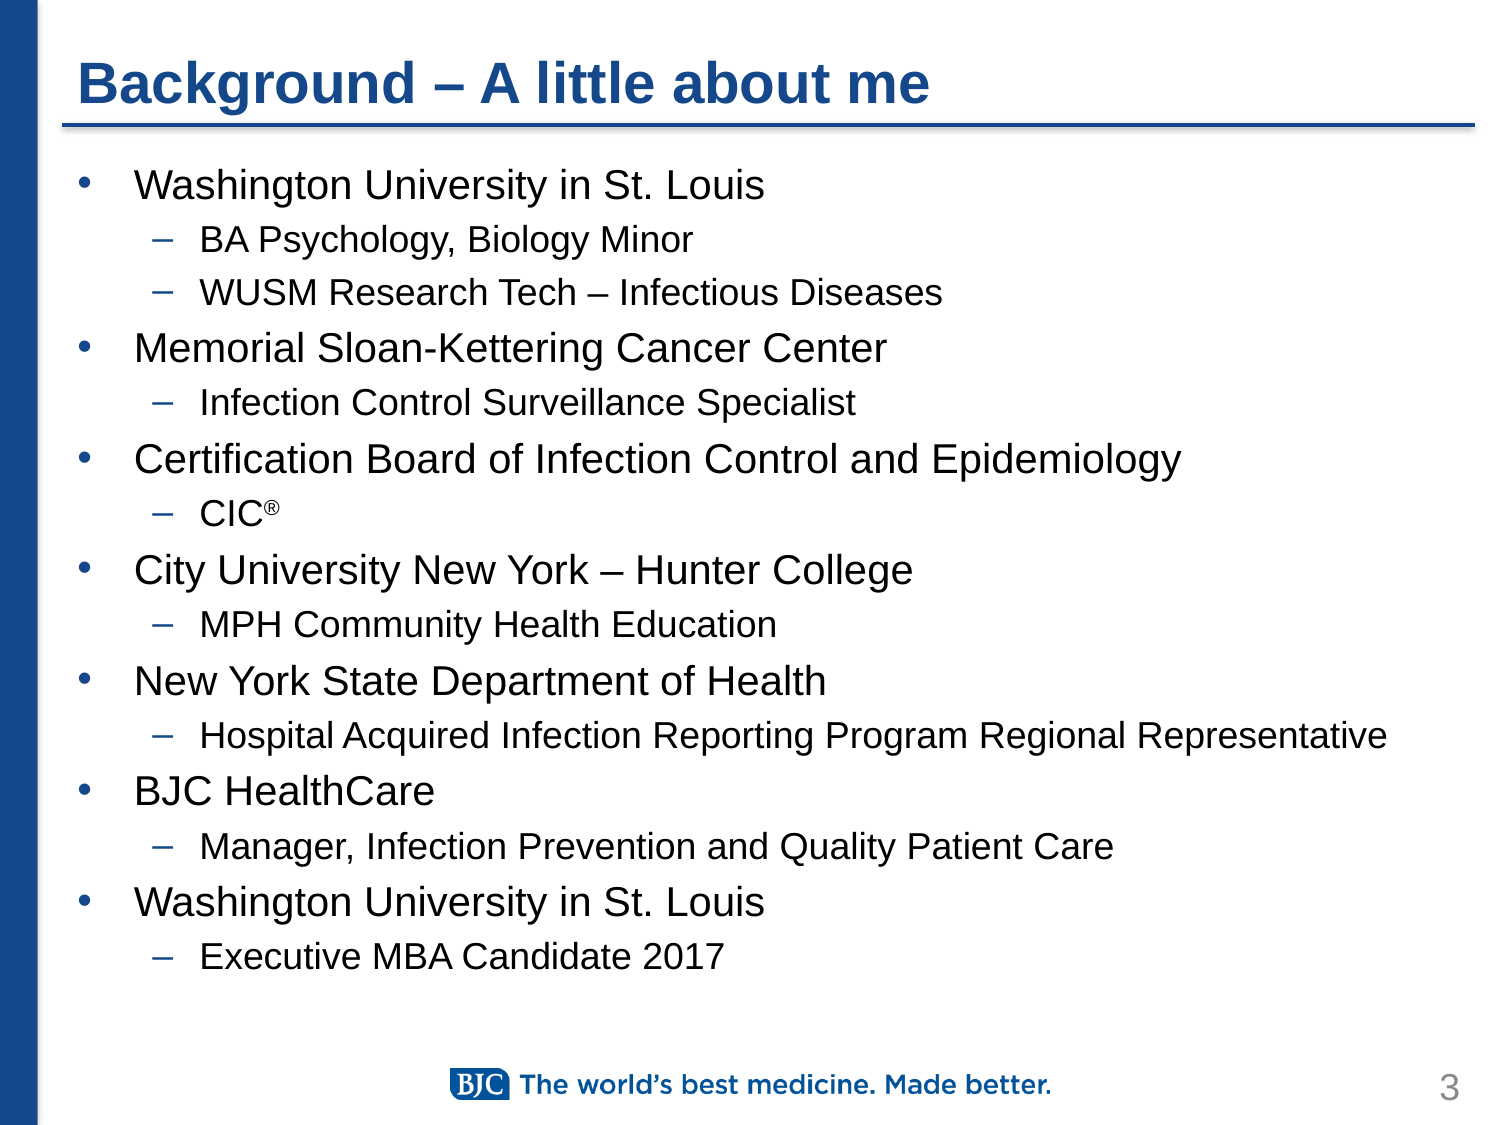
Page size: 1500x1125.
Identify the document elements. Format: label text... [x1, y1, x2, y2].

list Washington University in St. Louis BA Psychology, Biology Minor WUSM Research Tech – Infectious Diseases Memorial Sloan-Kettering Cancer Center Infection Control Surveillance Specialist Certification Board of Infection Control and Epidemiology CIC® City University New York – Hunter College MPH Community Health Education New York State Department of Health Hospital Acquired Infection Reporting Program Regional Representative BJC HealthCare Manager, Infection Prevention and Quality Patient Care Washington University in St. Louis Executive MBA Candidate 2017 [62, 149, 1476, 1051]
slide_number 3 [1125, 1070, 1475, 1100]
picture [450, 1068, 1050, 1100]
title Background – A little about me [62, 37, 1476, 126]
